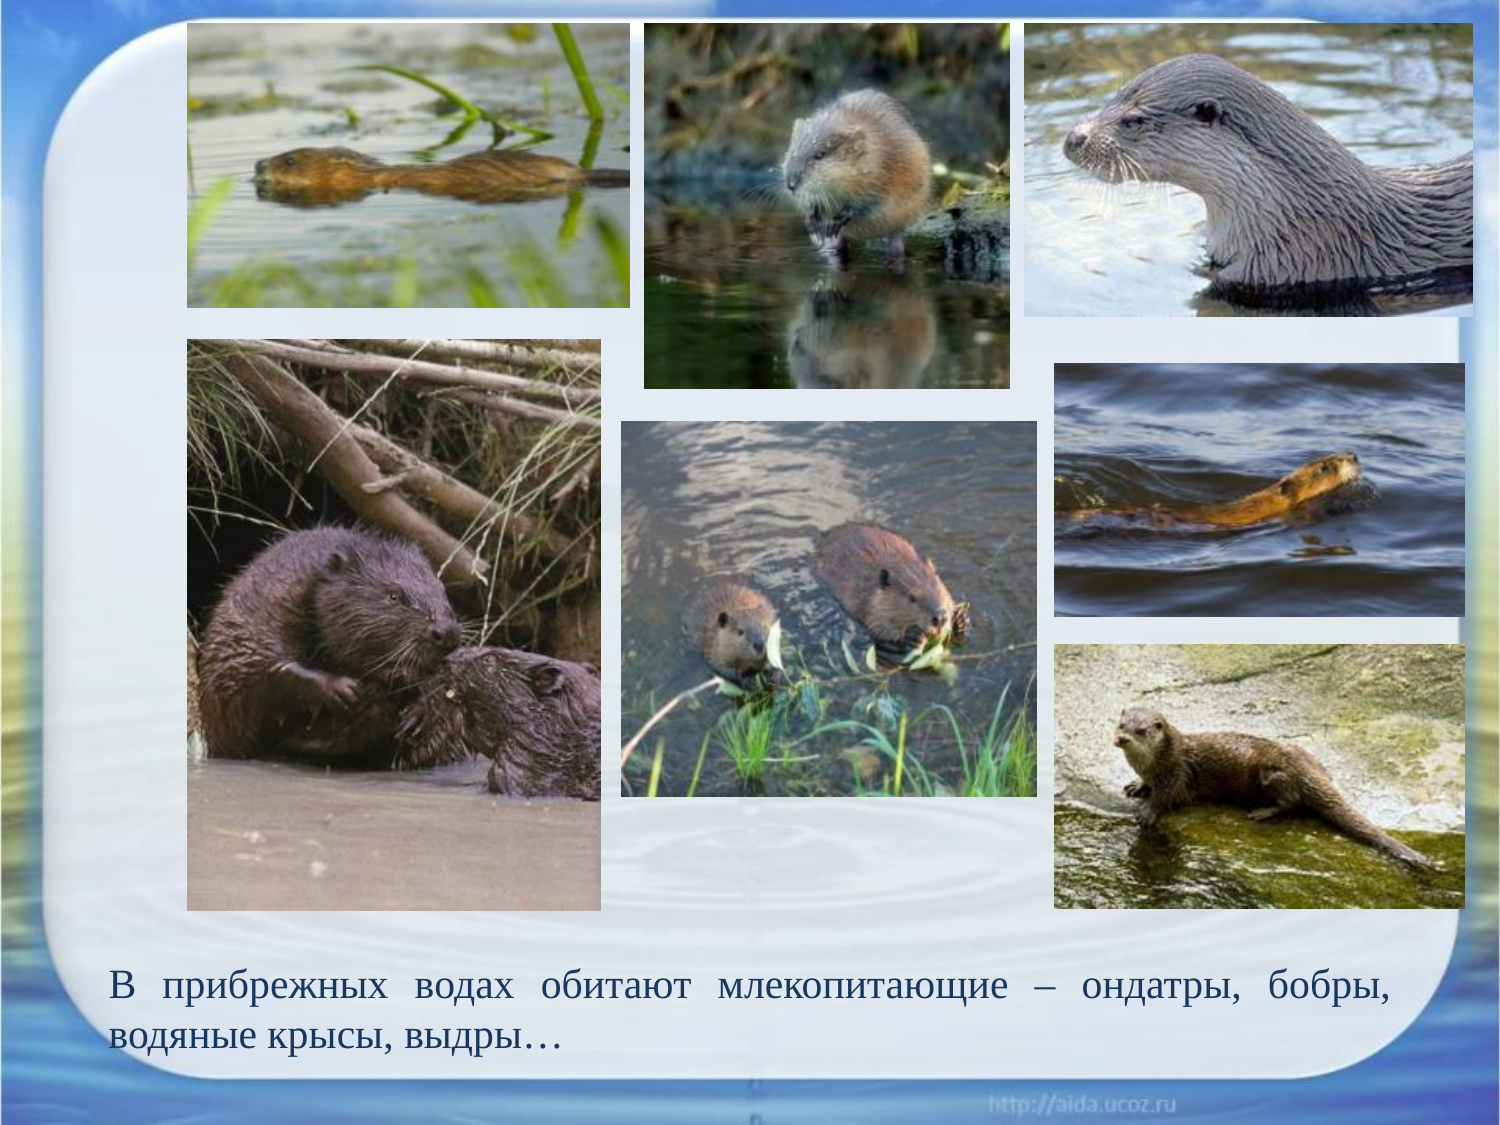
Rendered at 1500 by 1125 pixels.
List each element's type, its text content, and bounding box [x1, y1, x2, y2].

picture [1054, 644, 1466, 909]
text_box В прибрежных водах обитают млекопитающие – ондатры, бобры, водяные крысы, выдры… [93, 949, 1407, 1064]
picture [1054, 363, 1466, 617]
picture [644, 23, 1010, 389]
picture [1024, 23, 1473, 317]
picture [187, 23, 630, 309]
picture [187, 339, 601, 911]
text_box камыш [0, 0, 1500, 1125]
picture [620, 421, 1038, 798]
